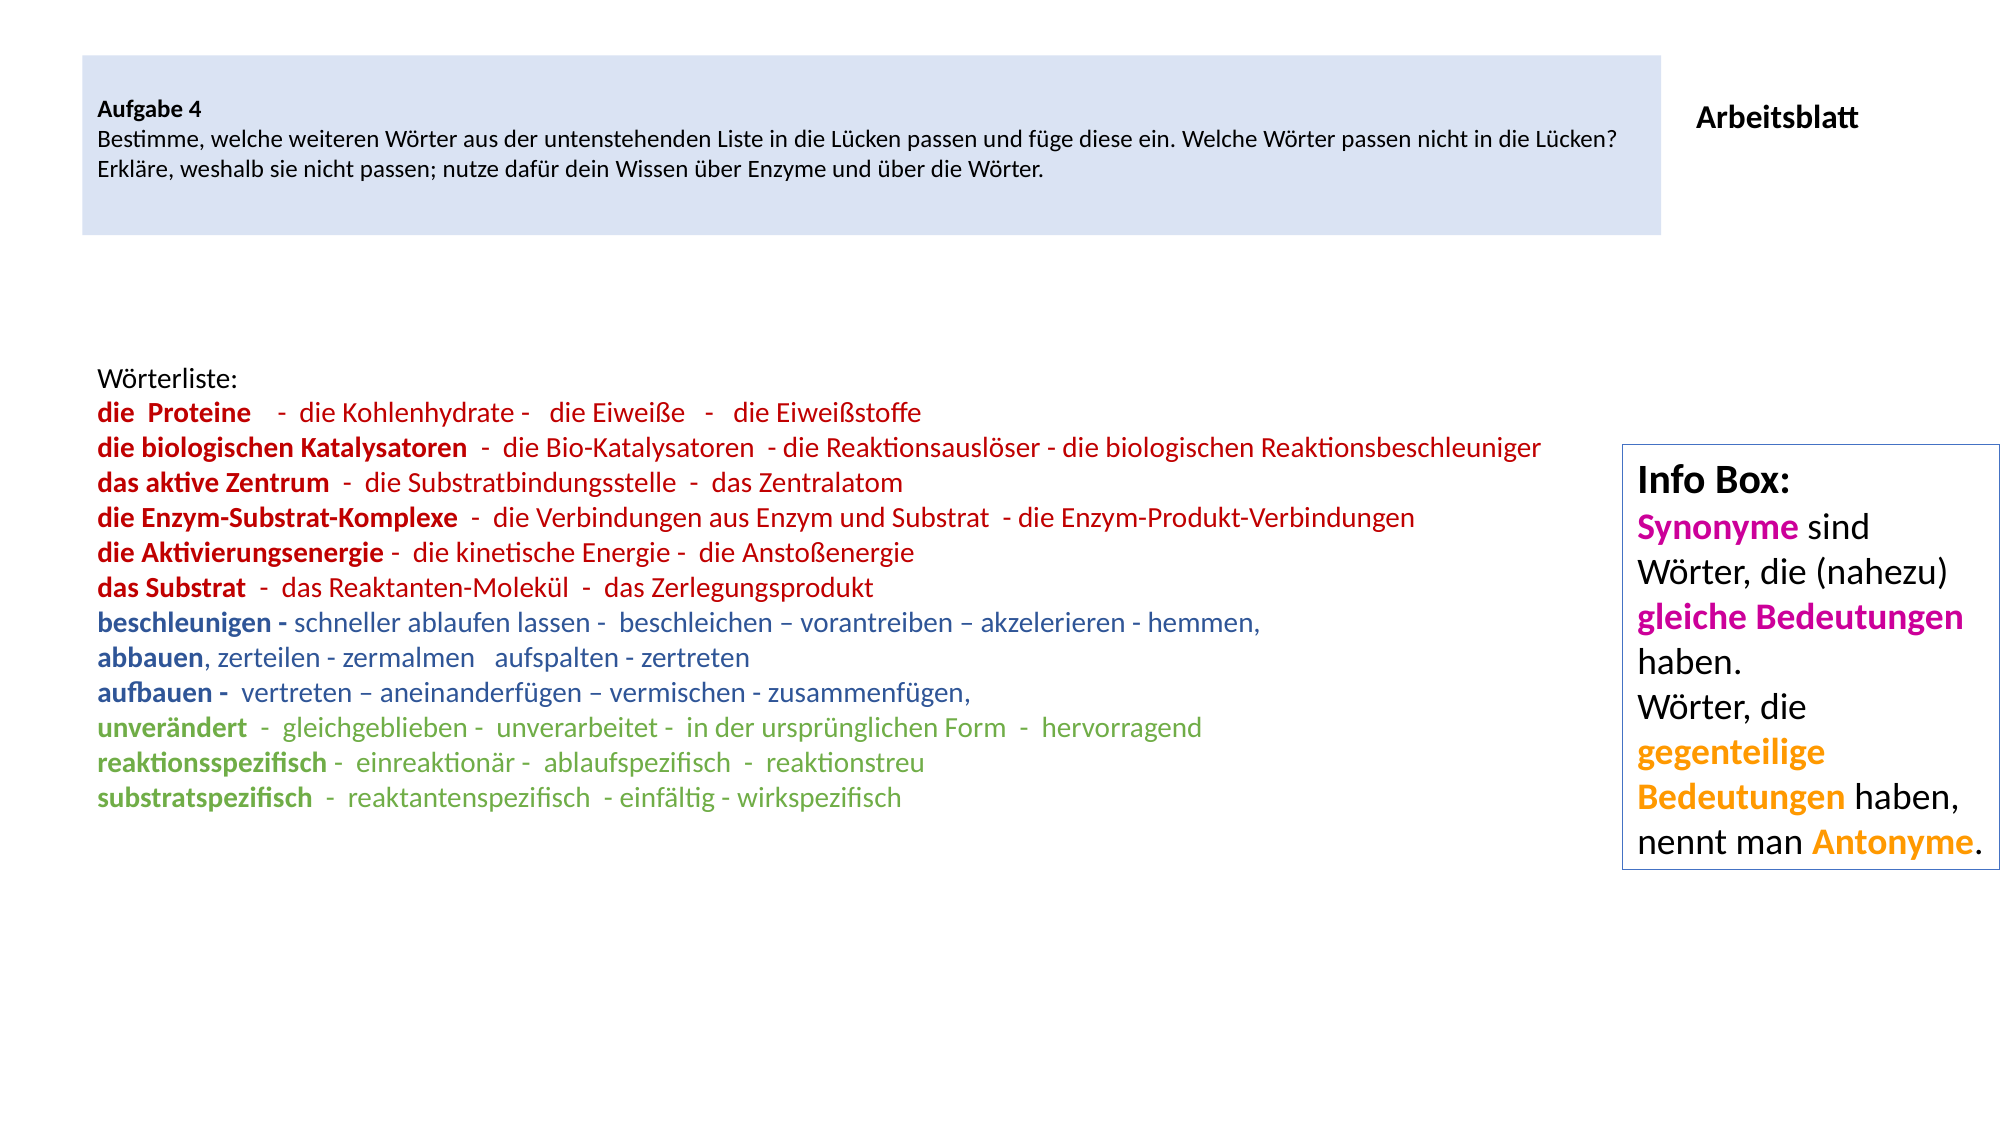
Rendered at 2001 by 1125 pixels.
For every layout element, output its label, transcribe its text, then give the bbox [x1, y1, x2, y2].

text_box Arbeitsblatt [1681, 88, 2000, 143]
text_box Aufgabe 4 Bestimme, welche weiteren Wörter aus der untenstehenden Liste in die Lücken passen und füge diese ein. Welche Wörter passen nicht in die Lücken? Erkläre, weshalb sie nicht passen; nutze dafür dein Wissen über Enzyme und über die Wörter. [82, 55, 1662, 236]
text_box Info Box: Synonyme sind Wörter, die (nahezu) gleiche Bedeutungen haben. Wörter, die gegenteilige Bedeutungen haben, nennt man Antonyme. [1622, 444, 2000, 870]
text_box Wörterliste: die Proteine - die Kohlenhydrate - die Eiweiße - die Eiweißstoffe die biologischen Katalysatoren - die Bio-Katalysatoren - die Reaktionsauslöser - die biologischen Reaktionsbeschleuniger das aktive Zentrum - die Substratbindungsstelle - das Zentralatom die Enzym-Substrat-Komplexe - die Verbindungen aus Enzym und Substrat - die Enzym-Produkt-Verbindungen die Aktivierungsenergie - die kinetische Energie - die Anstoßenergie das Substrat - das Reaktanten-Molekül - das Zerlegungsprodukt beschleunigen - schneller ablaufen lassen - beschleichen – vorantreiben – akzelerieren - hemmen, abbauen, zerteilen - zermalmen aufspalten - zertreten aufbauen - vertreten – aneinanderfügen – vermischen - zusammenfügen, unverändert - gleichgeblieben - unverarbeitet - in der ursprünglichen Form - hervorragend reaktionsspezifisch - einreaktionär - ablaufspezifisch - reaktionstreu substratspezifisch - reaktantenspezifisch - einfältig - wirkspezifisch [82, 351, 1694, 821]
